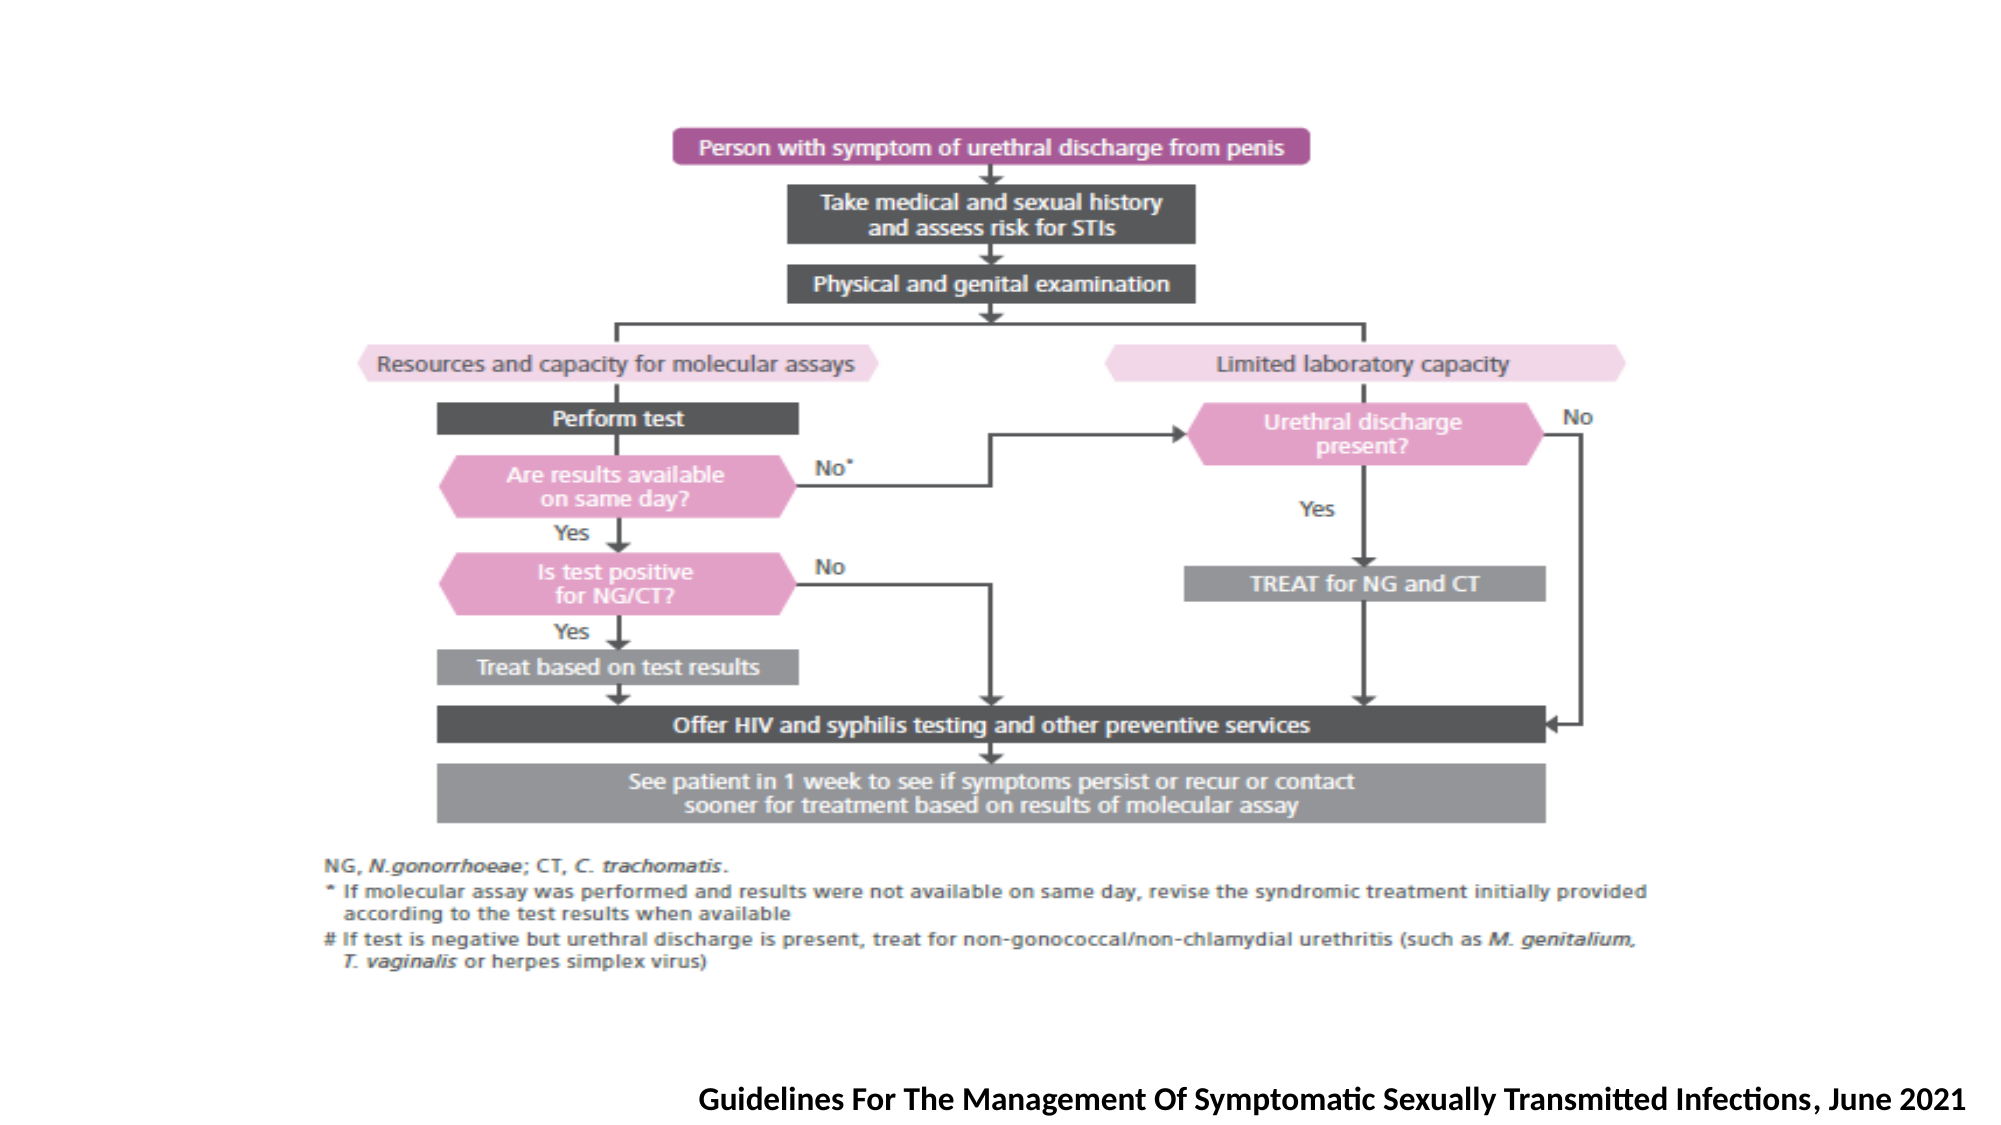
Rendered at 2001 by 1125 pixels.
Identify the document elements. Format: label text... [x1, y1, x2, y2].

picture [307, 103, 1675, 1021]
text_box Guidelines For The Management Of Symptomatic Sexually Transmitted Infections, June 2021 [683, 1069, 2000, 1125]
